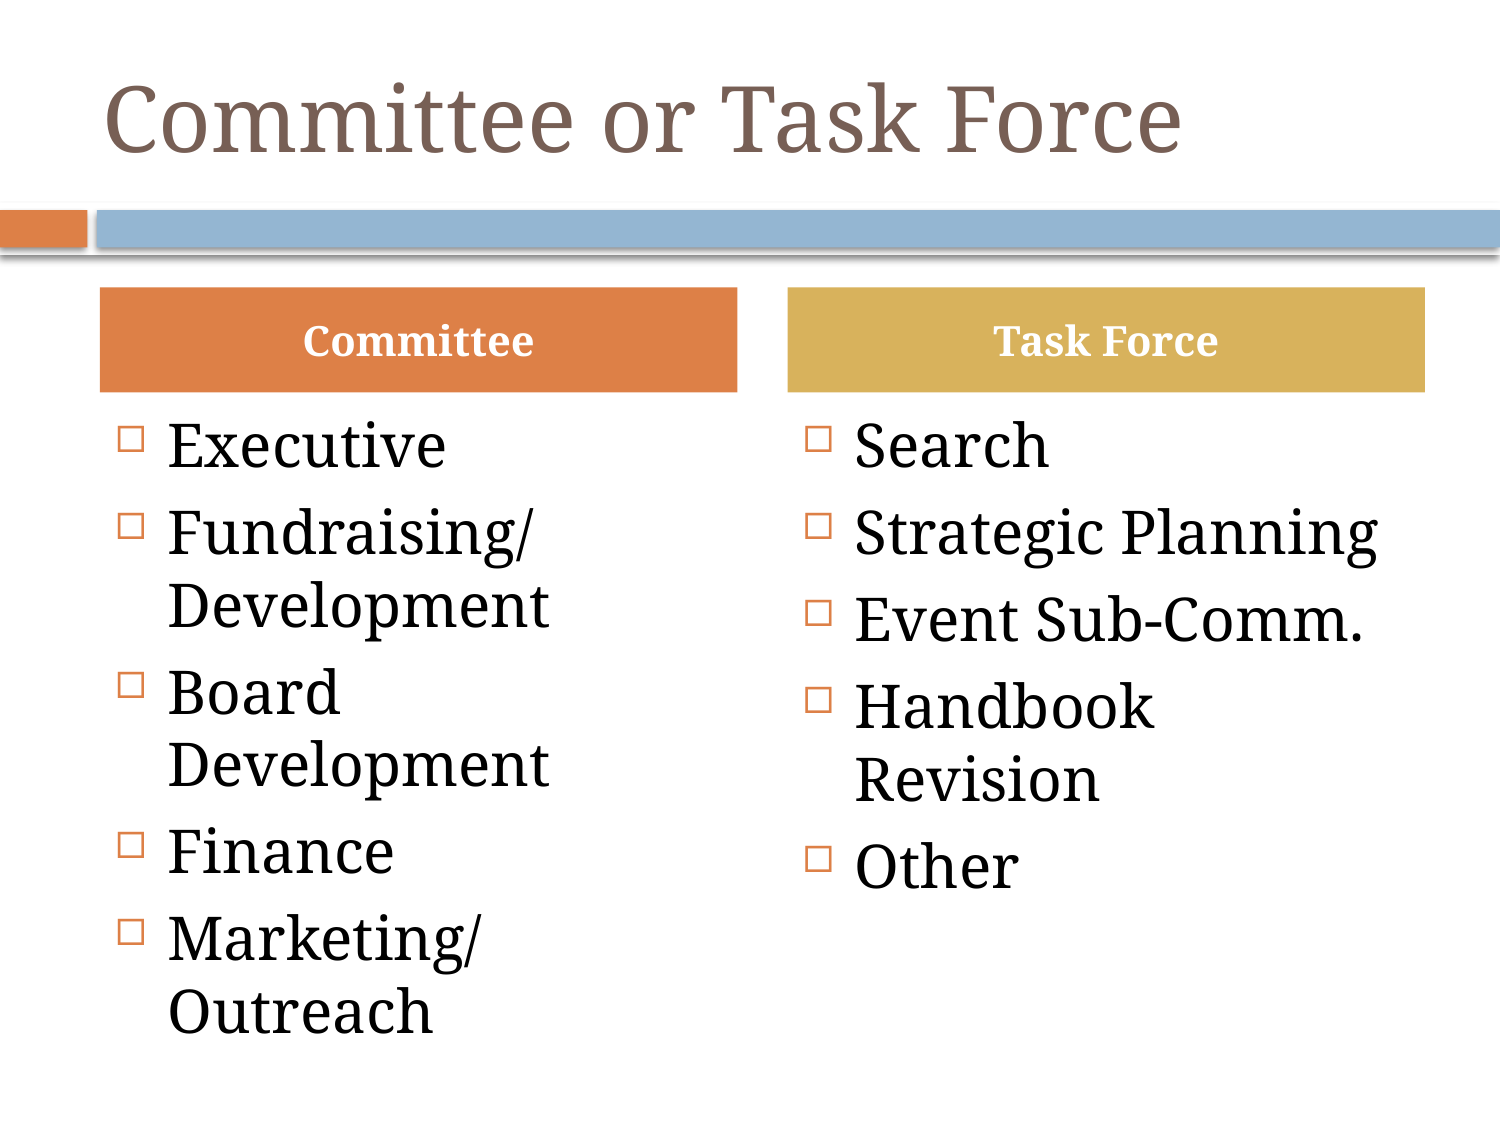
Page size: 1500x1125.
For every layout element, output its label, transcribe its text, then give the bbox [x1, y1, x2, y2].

list Committee [99, 287, 738, 393]
list Executive Fundraising/Development Board Development Finance Marketing/Outreach [99, 399, 738, 988]
list Task Force [787, 287, 1425, 393]
list Search Strategic Planning Event Sub-Comm. Handbook Revision Other [787, 399, 1425, 988]
title Committee or Task Force [87, 44, 1425, 188]
